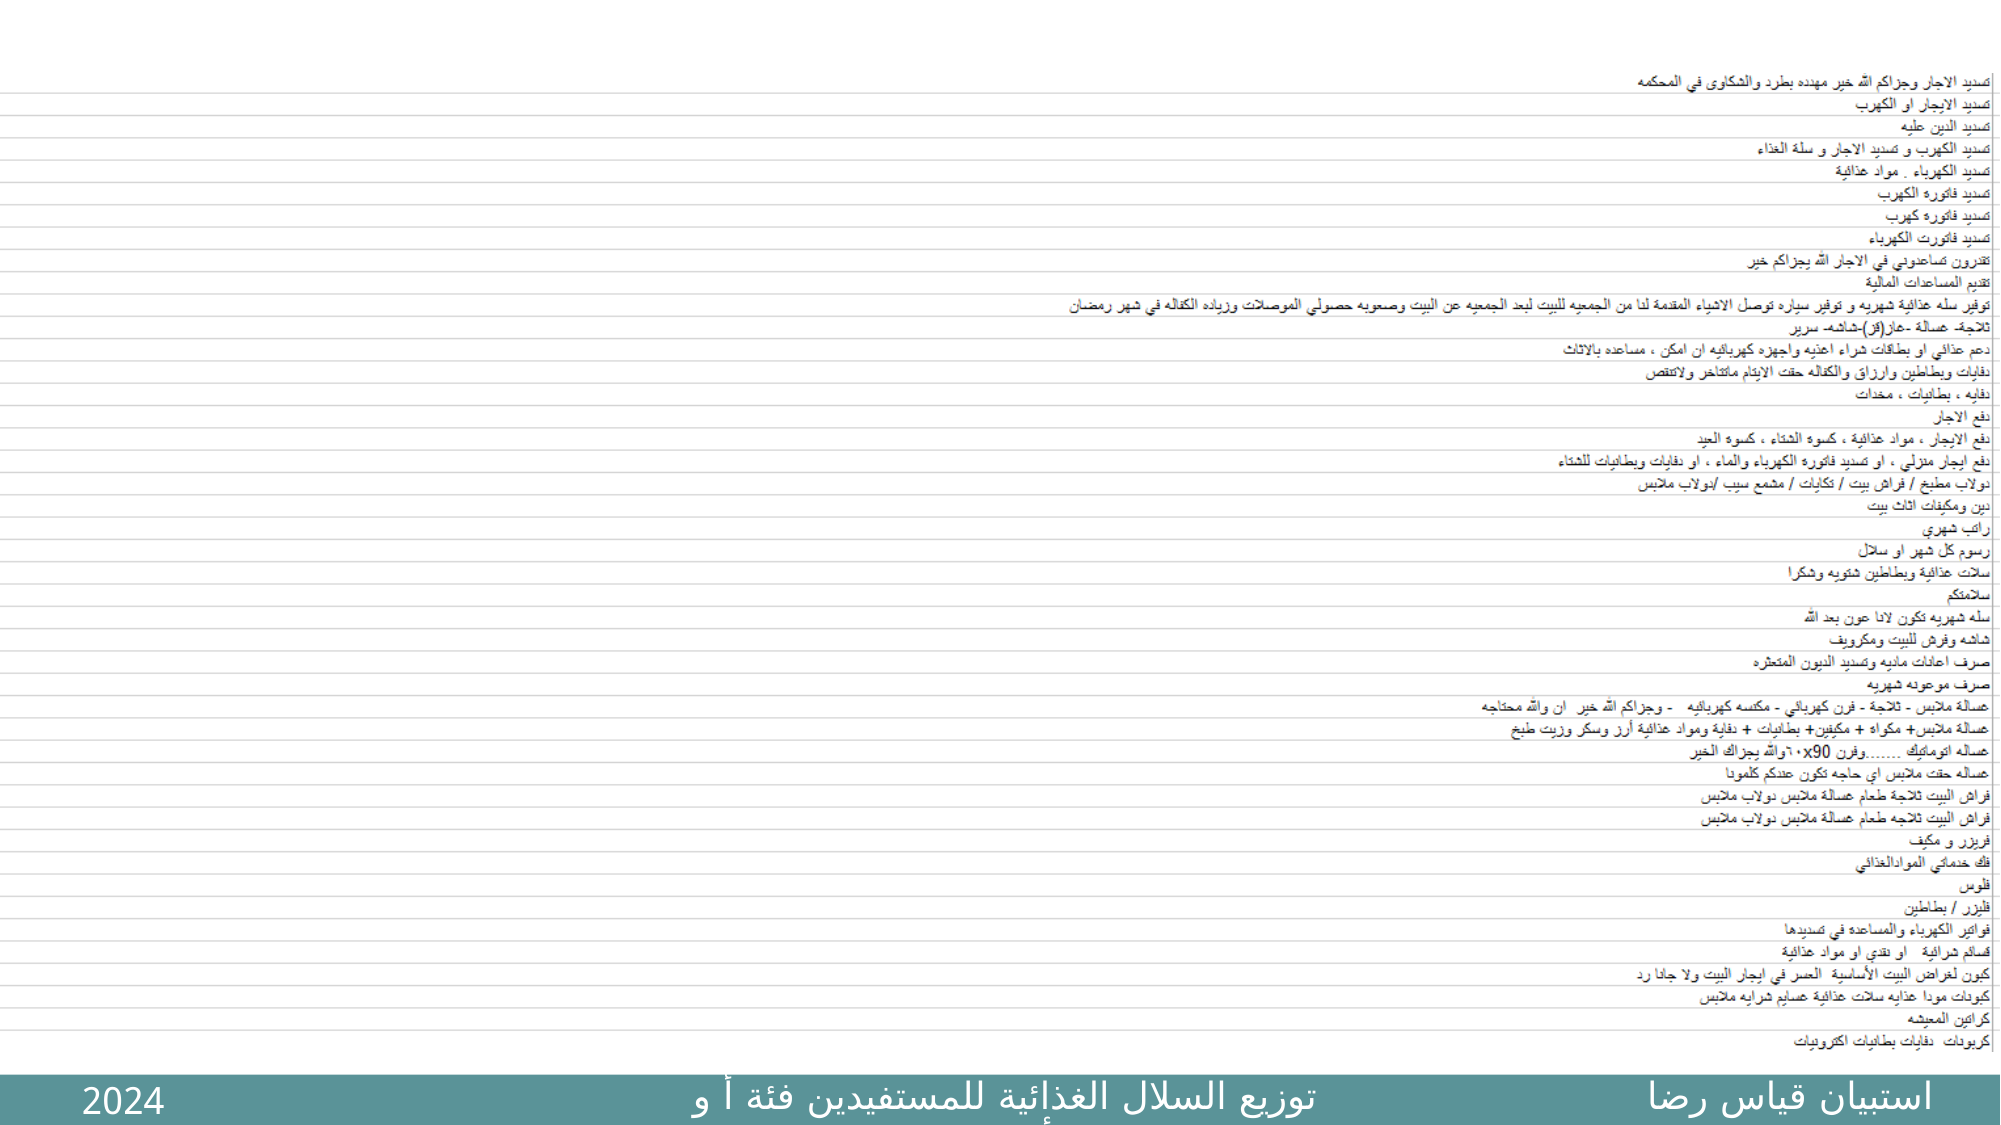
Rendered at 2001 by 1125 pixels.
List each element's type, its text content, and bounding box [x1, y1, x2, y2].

text_box توزيع السلال الغذائية للمستفيدين فئة أ و أمهات [663, 1064, 1348, 1125]
text_box [263, 1074, 663, 1125]
text_box استبيان قياس رضا المستفيدين [1581, 1064, 1999, 1125]
text_box 2024 [0, 1069, 263, 1125]
text_box [1348, 1074, 1581, 1125]
picture [0, 73, 2000, 1052]
